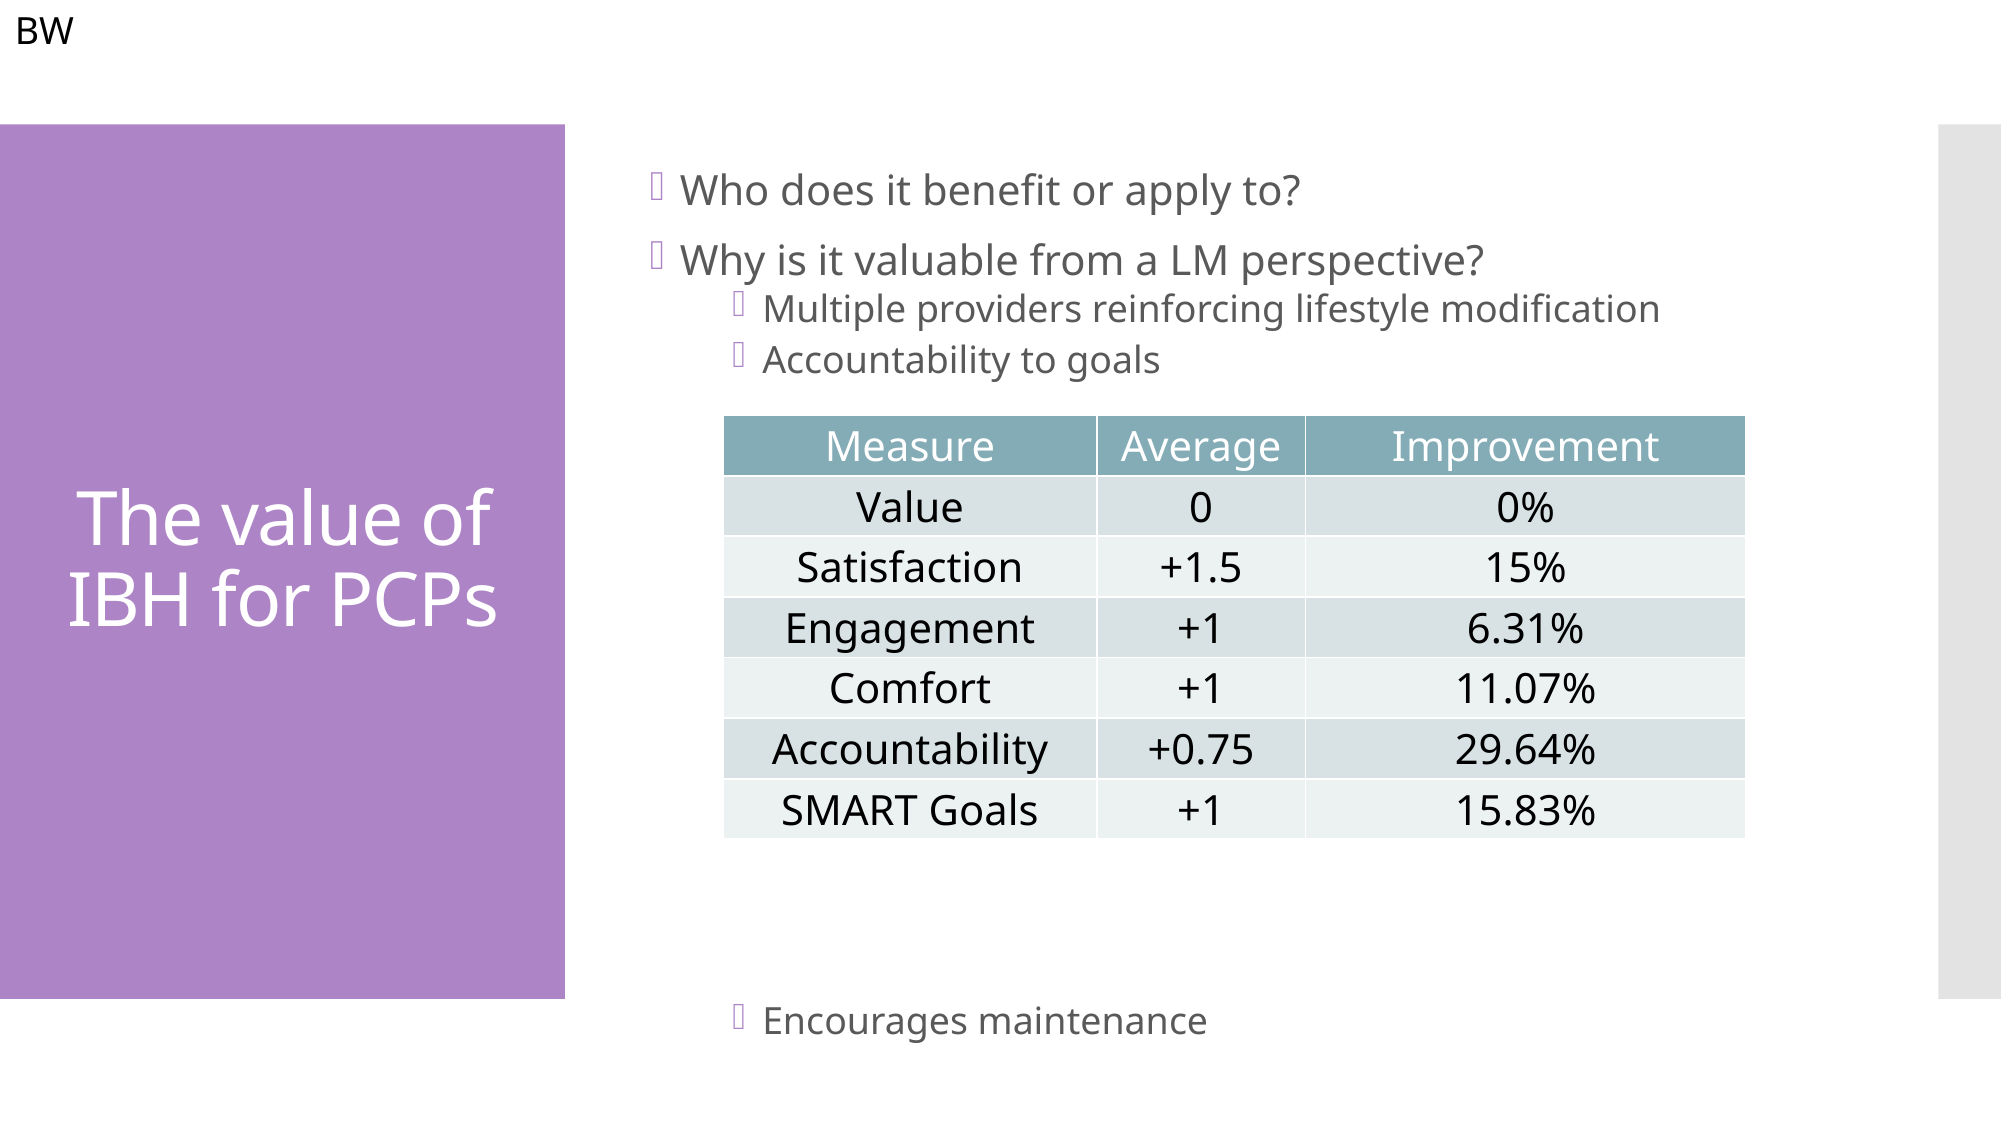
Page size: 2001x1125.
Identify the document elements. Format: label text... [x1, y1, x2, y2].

table_cell SMART Goals [724, 780, 1096, 838]
table_cell +1 [1098, 780, 1305, 838]
table_cell Accountability [724, 719, 1096, 778]
list Who does it benefit or apply to? Why is it valuable from a LM perspective? Multiple providers reinforcing lifestyle modification Accountability to goals Encourages maintenance [634, 162, 1835, 1003]
table_cell Engagement [724, 598, 1096, 657]
text_box BW [0, 0, 109, 60]
table_cell Value [724, 477, 1096, 535]
table_cell +1 [1098, 658, 1305, 717]
table_cell 15% [1306, 537, 1745, 596]
table_cell +1.5 [1098, 537, 1305, 596]
table_cell 15.83% [1306, 780, 1745, 838]
table_cell 11.07% [1306, 658, 1745, 717]
table_cell 6.31% [1306, 598, 1745, 657]
table_header Improvement [1306, 416, 1745, 475]
table_cell 0% [1306, 477, 1745, 535]
title The value of IBH for PCPs [41, 184, 525, 940]
table_cell +1 [1098, 598, 1305, 657]
table_cell Comfort [724, 658, 1096, 717]
table_cell +0.75 [1098, 719, 1305, 778]
table_header Average [1098, 416, 1305, 475]
table_header Measure [724, 416, 1096, 475]
table_cell Satisfaction [724, 537, 1096, 596]
table_cell 0 [1098, 477, 1305, 535]
table_cell 29.64% [1306, 719, 1745, 778]
